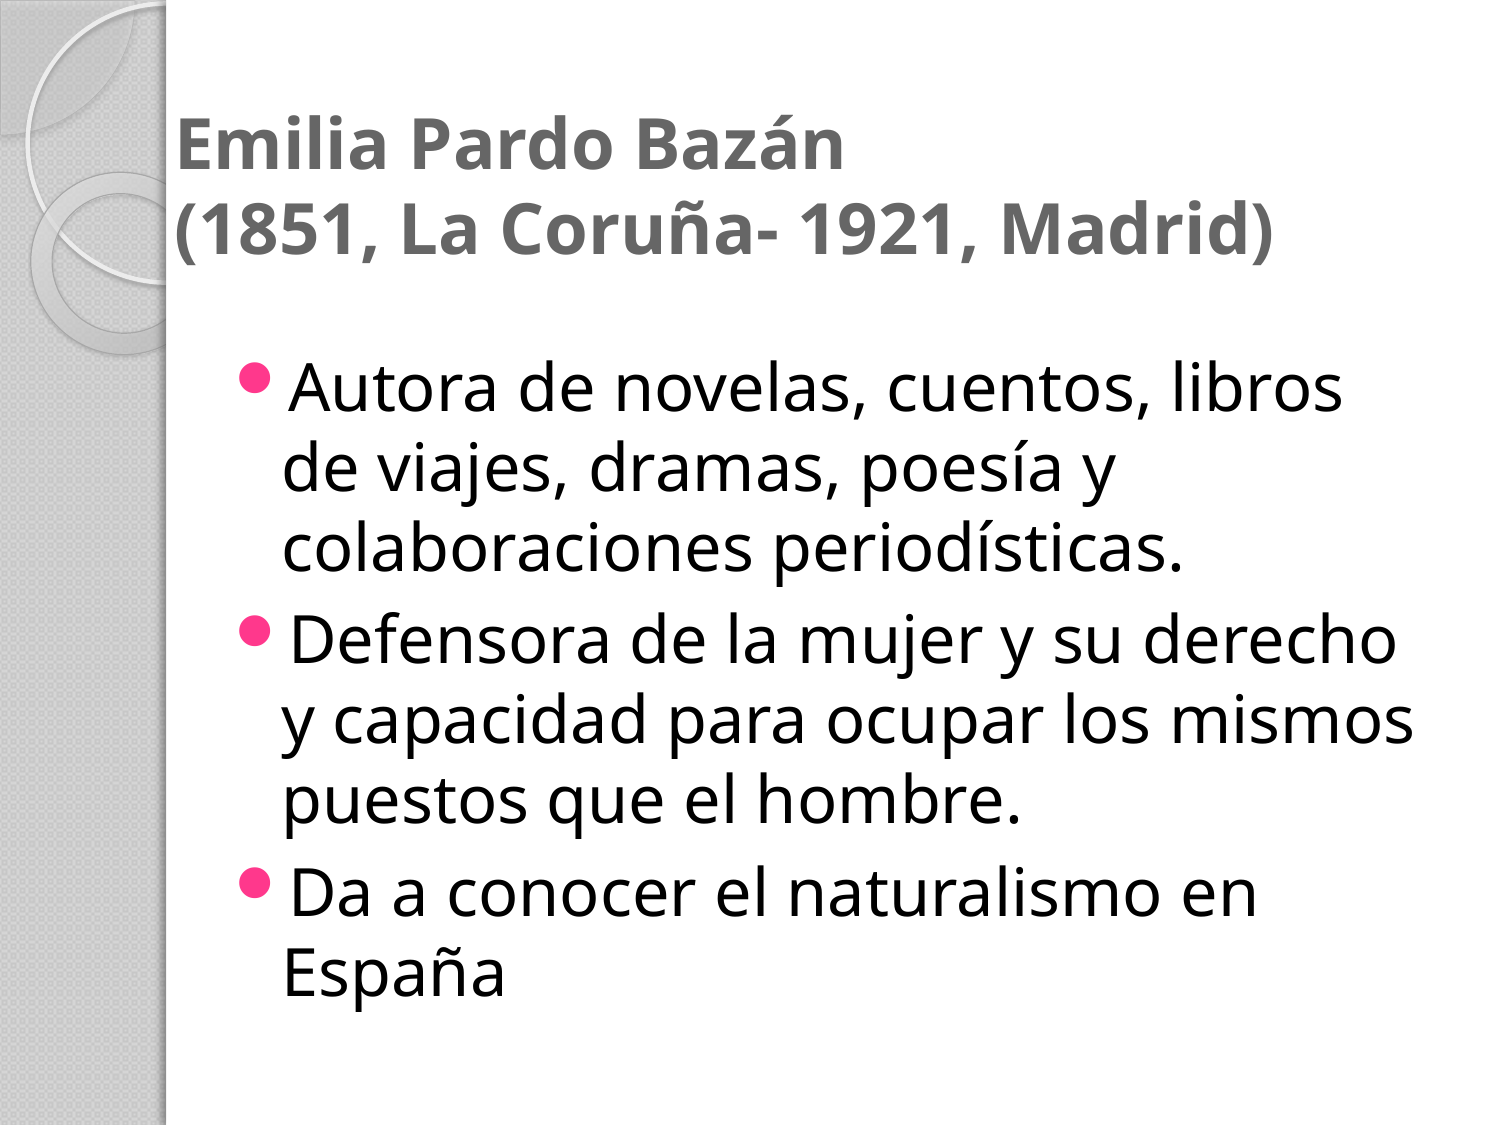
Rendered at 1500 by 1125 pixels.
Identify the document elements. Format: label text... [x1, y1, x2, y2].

list Autora de novelas, cuentos, libros de viajes, dramas, poesía y colaboraciones periodísticas. Defensora de la mujer y su derecho y capacidad para ocupar los mismos puestos que el hombre. Da a conocer el naturalismo en España [206, 337, 1437, 1125]
title Emilia Pardo Bazán (1851, La Coruña- 1921, Madrid) [159, 90, 1466, 278]
